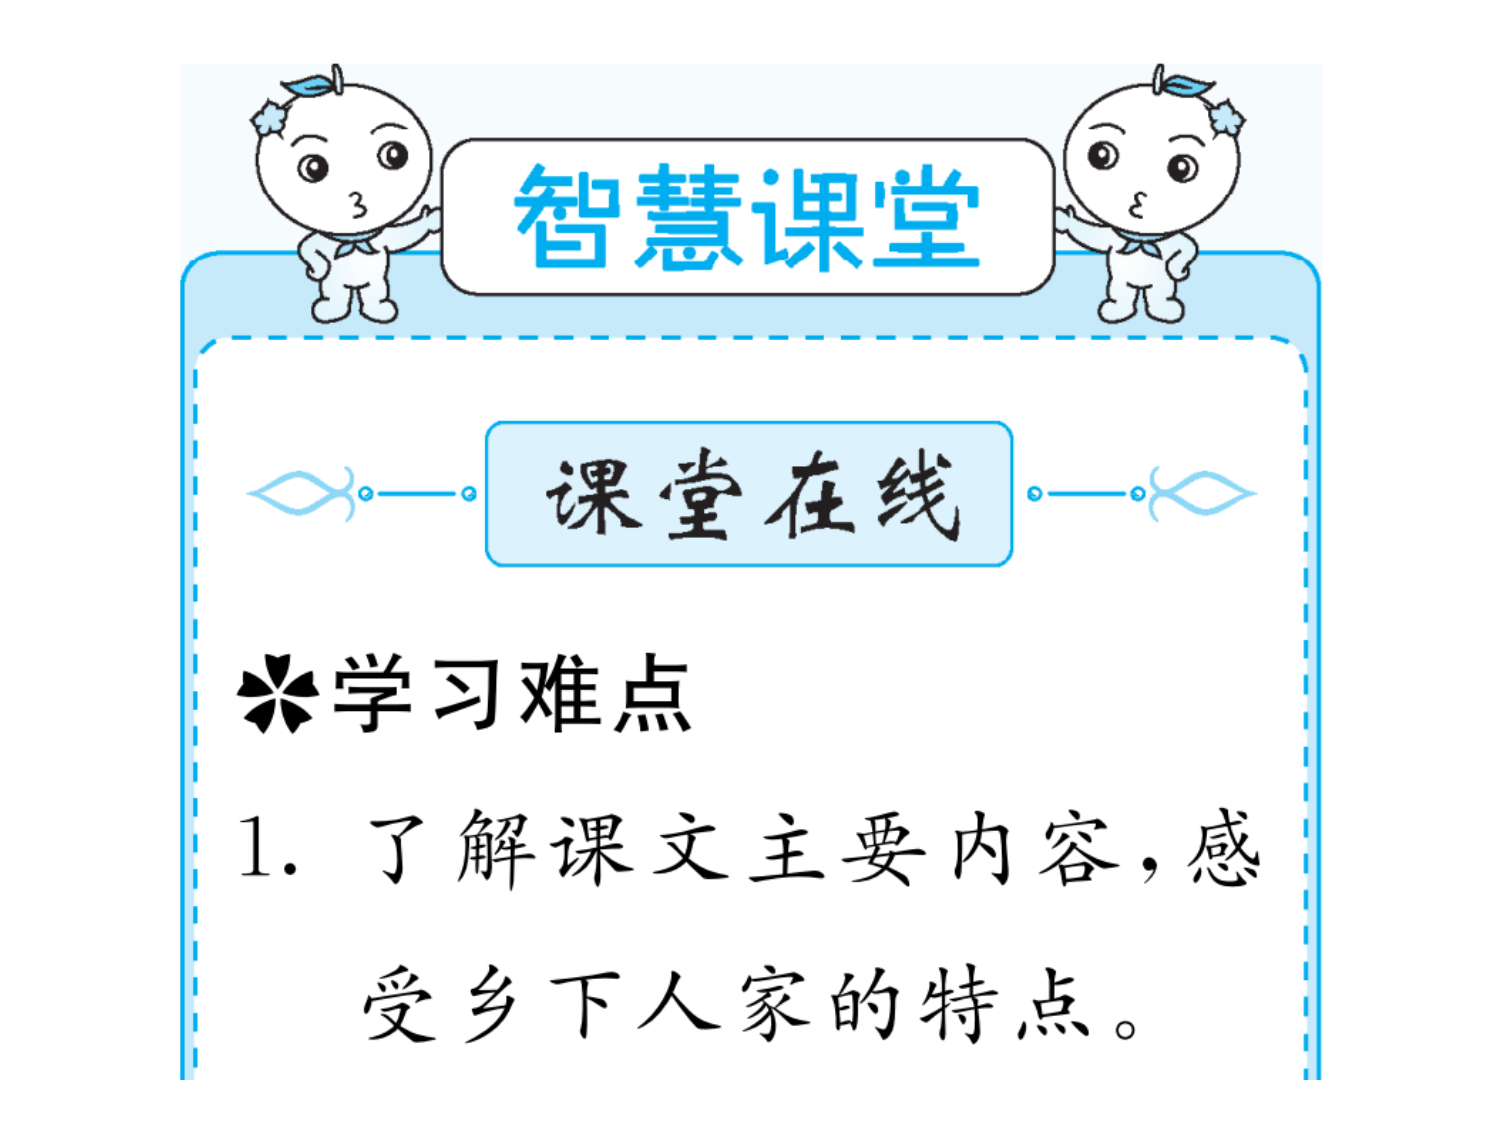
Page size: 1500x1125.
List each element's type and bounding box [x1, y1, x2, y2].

picture [162, 44, 1338, 1080]
